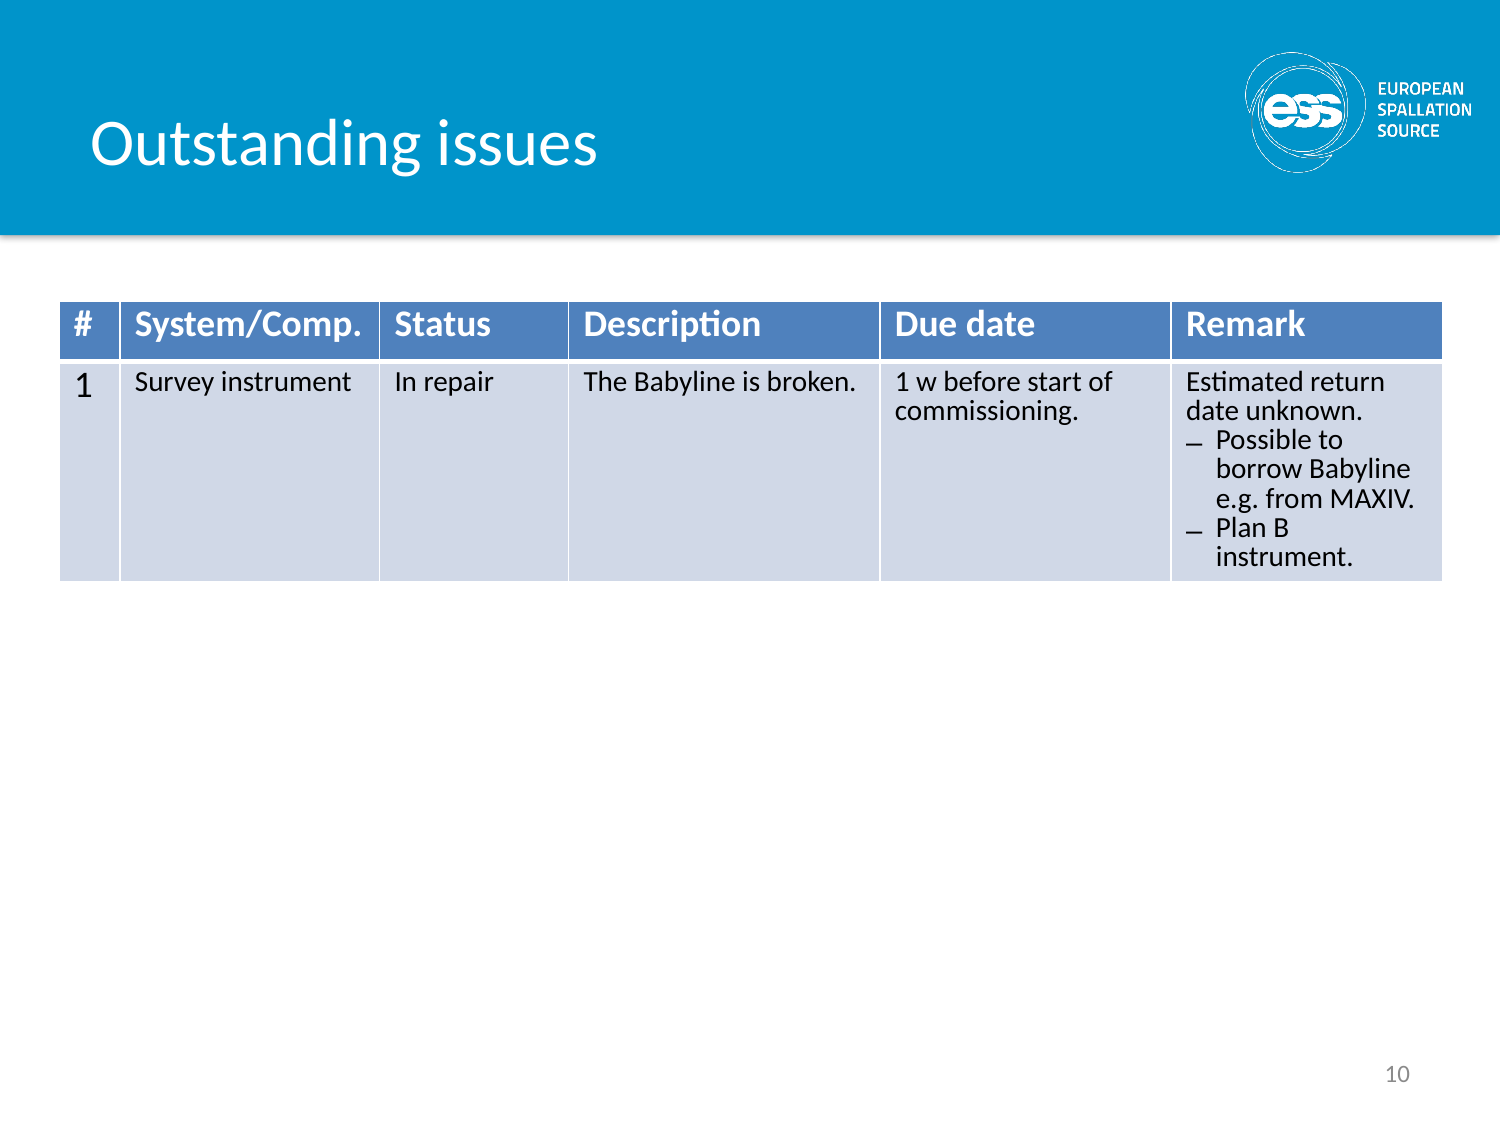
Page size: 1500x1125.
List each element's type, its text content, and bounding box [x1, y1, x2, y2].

table_header Remark [1172, 302, 1442, 359]
slide_number 10 [1074, 1042, 1425, 1103]
table_cell Survey instrument [121, 364, 379, 581]
table_header Due date [881, 302, 1170, 359]
table_header # [60, 302, 119, 359]
table_cell Estimated return date unknown. Possible to borrow Babyline e.g. from MAXIV. Plan B instrument. [1172, 364, 1442, 581]
picture [1436, 104, 1444, 115]
picture [1423, 83, 1430, 94]
picture [1443, 86, 1450, 93]
picture [1454, 83, 1458, 94]
table_cell The Babyline is broken. [569, 364, 879, 581]
title Outstanding issues [75, 45, 1247, 233]
table_header Status [380, 302, 568, 359]
table_cell In repair [380, 364, 568, 581]
picture [1409, 104, 1415, 115]
picture [1379, 83, 1385, 94]
picture [1264, 94, 1342, 127]
table_cell 1 [60, 364, 119, 581]
picture [1389, 104, 1393, 115]
picture [1432, 125, 1438, 136]
table_header Description [569, 302, 879, 359]
table_header System/Comp. [121, 302, 379, 359]
picture [1398, 109, 1406, 115]
picture [1418, 104, 1423, 115]
picture [1400, 83, 1407, 94]
table_cell 1 w before start of commissioning. [881, 364, 1170, 581]
picture [1422, 125, 1428, 134]
